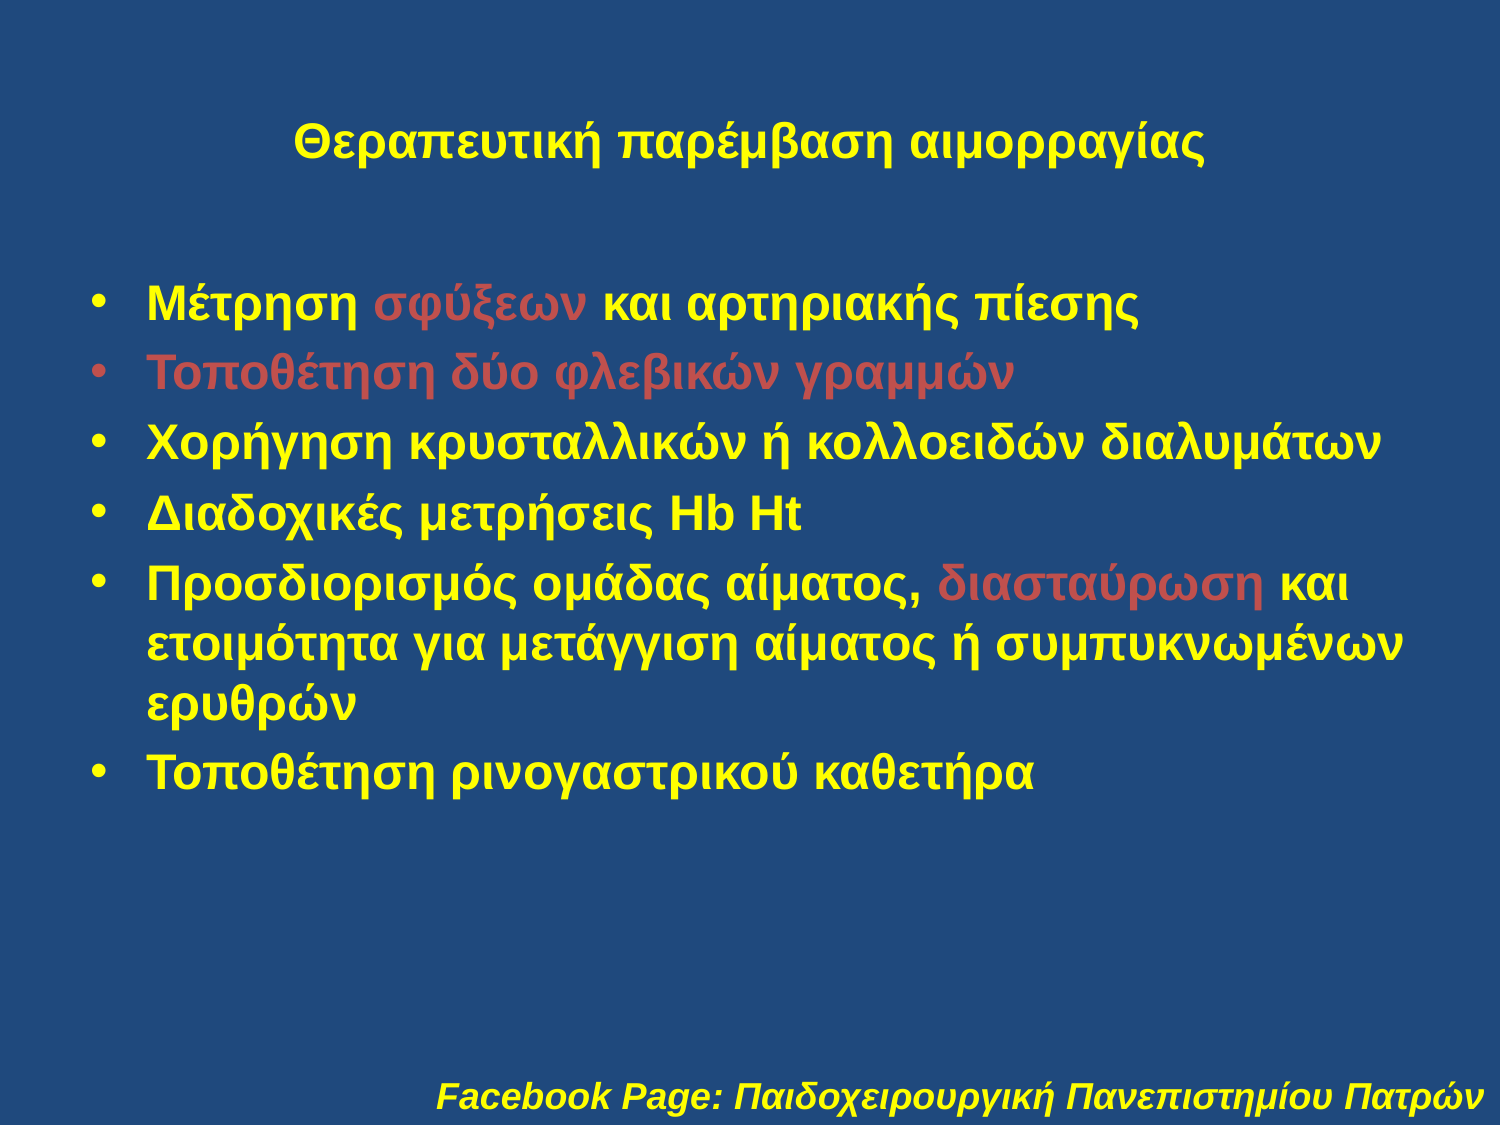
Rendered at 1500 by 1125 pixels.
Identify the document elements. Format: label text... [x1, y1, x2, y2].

title Θεραπευτική παρέμβαση αιμορραγίας [74, 44, 1426, 233]
text_box Facebook Page: Παιδοχειρουργική Πανεπιστημίου Πατρών [399, 1064, 1500, 1124]
list Μέτρηση σφύξεων και αρτηριακής πίεσης Τοποθέτηση δύο φλεβικών γραμμών Χορήγηση κρυσταλλικών ή κολλοειδών διαλυμάτων Διαδοχικές μετρήσεις Hb Ht Προσδιορισμός ομάδας αίματος, διασταύρωση και ετοιμότητα για μετάγγιση αίματος ή συμπυκνωμένων ερυθρών Τοποθέτηση ρινογαστρικού καθετήρα [74, 262, 1426, 1006]
